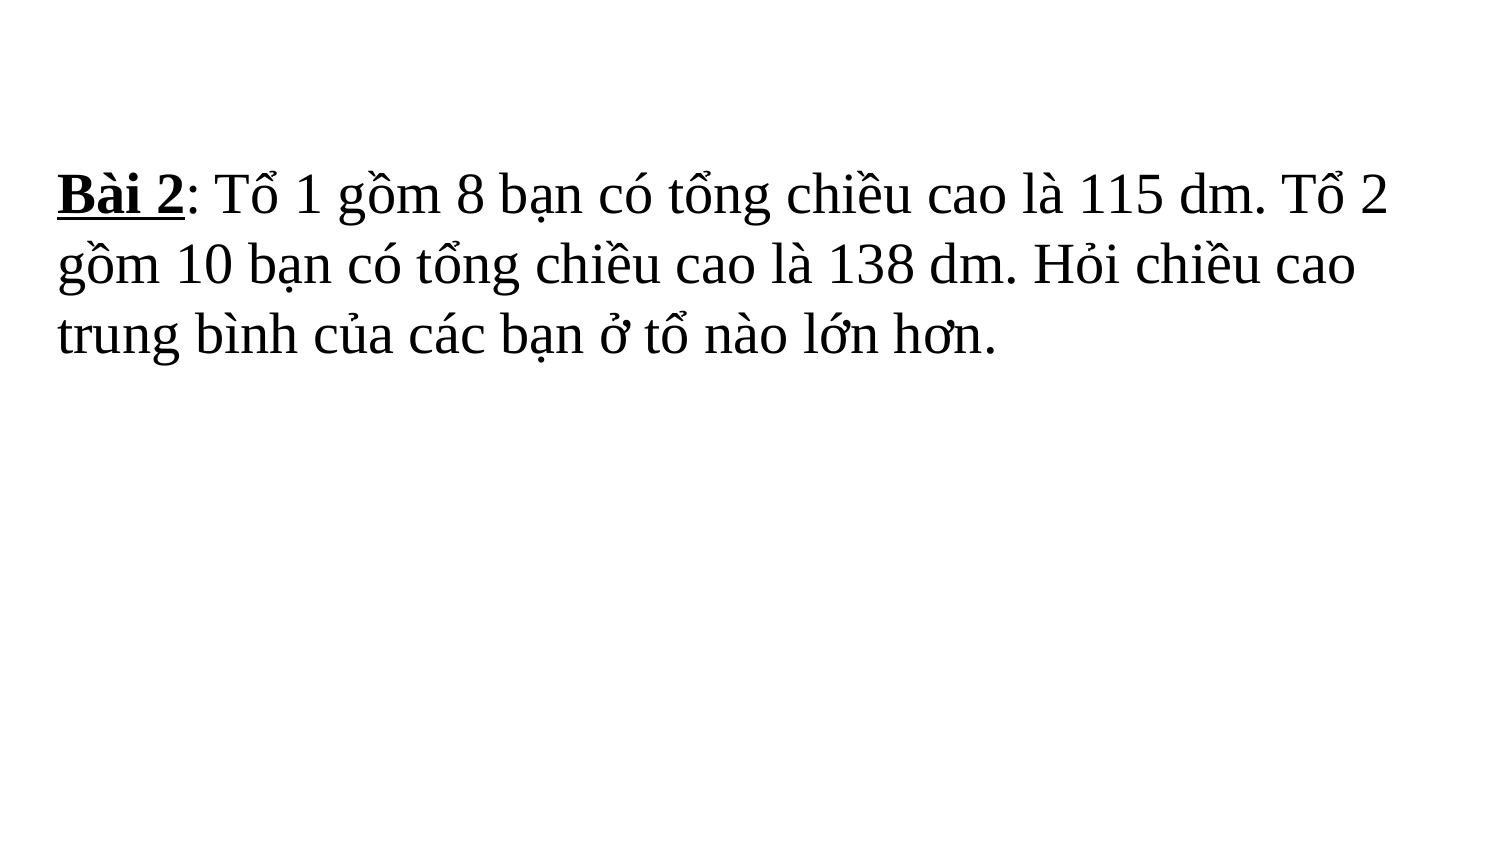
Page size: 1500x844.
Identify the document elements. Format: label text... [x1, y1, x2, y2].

text_box Bài 2: Tổ 1 gồm 8 bạn có tổng chiều cao là 115 dm. Tổ 2 gồm 10 bạn có tổng chiều cao là 138 dm. Hỏi chiều cao trung bình của các bạn ở tổ nào lớn hơn. [42, 147, 1464, 373]
